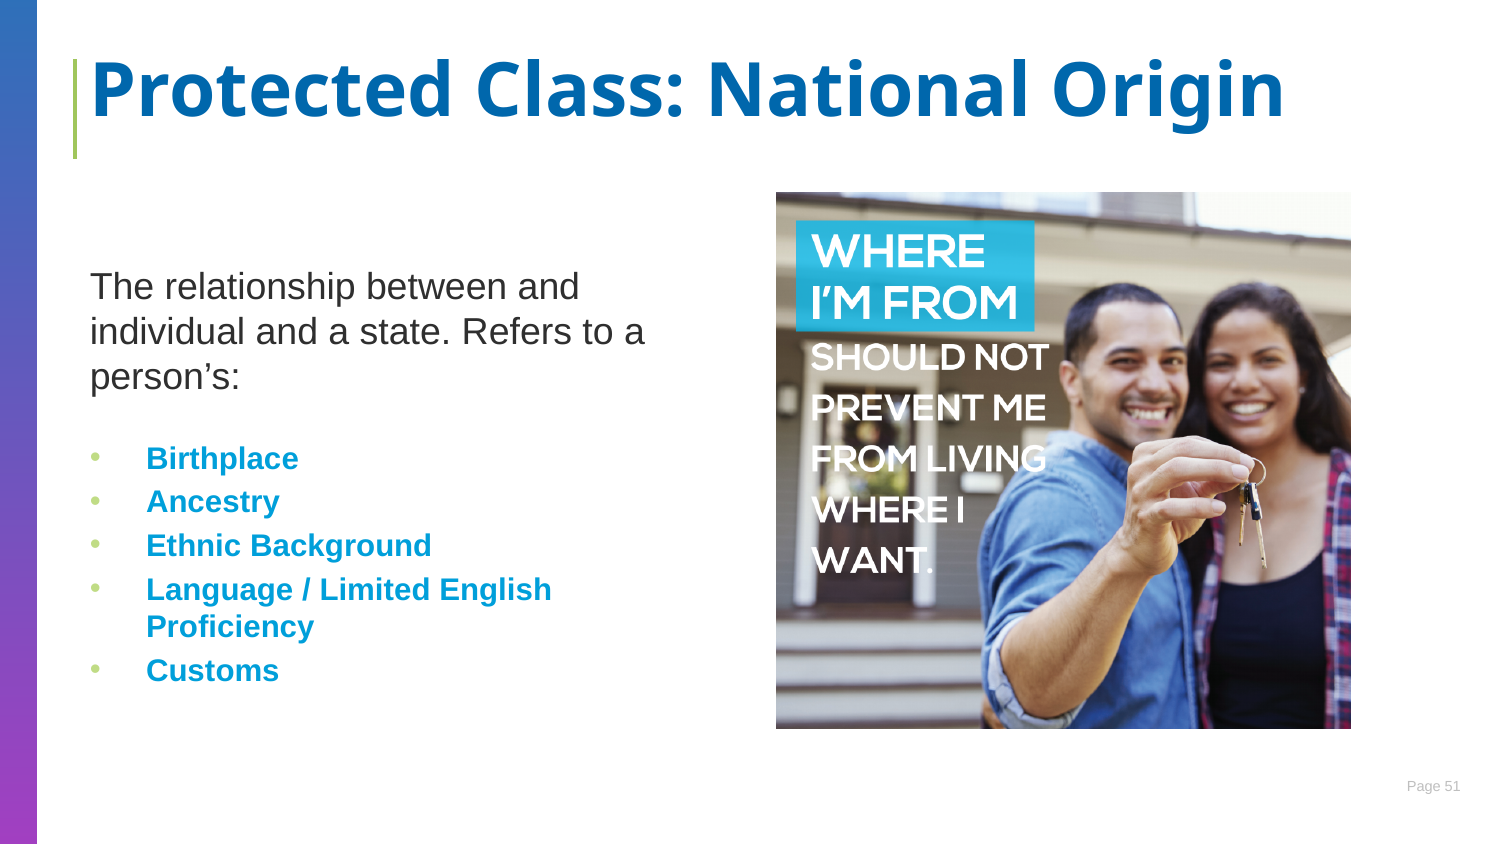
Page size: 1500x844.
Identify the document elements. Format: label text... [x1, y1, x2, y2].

list The relationship between and individual and a state. Refers to a person’s: Birthplace Ancestry Ethnic Background Language / Limited English Proficiency Customs [75, 254, 675, 790]
title Protected Class: National Origin [75, 33, 1425, 175]
picture [776, 192, 1352, 729]
text_box [0, 0, 39, 844]
